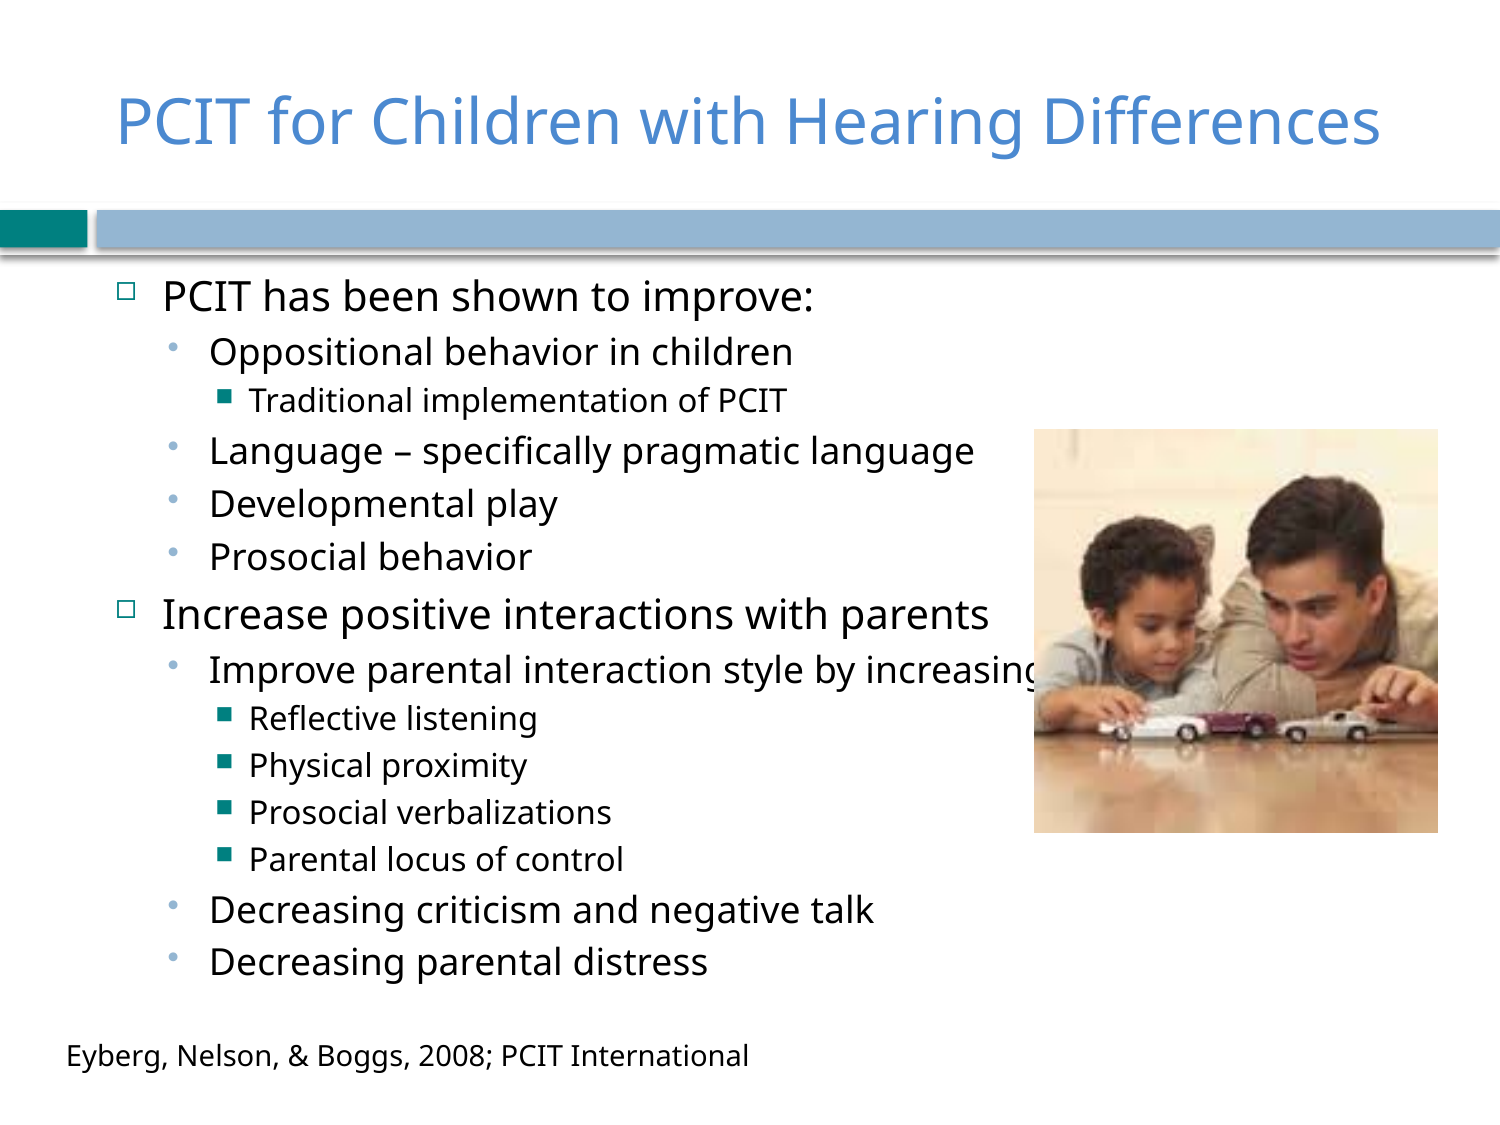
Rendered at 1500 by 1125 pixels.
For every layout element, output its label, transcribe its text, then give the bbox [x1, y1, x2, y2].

picture [1034, 429, 1439, 834]
list PCIT has been shown to improve: Oppositional behavior in children Traditional implementation of PCIT Language – specifically pragmatic language Developmental play Prosocial behavior Increase positive interactions with parents Improve parental interaction style by increasing: Reflective listening Physical proximity Prosocial verbalizations Parental locus of control Decreasing criticism and negative talk Decreasing parental distress [100, 262, 1438, 1000]
title PCIT for Children with Hearing Differences [100, 37, 1438, 200]
text_box Eyberg, Nelson, & Boggs, 2008; PCIT International [51, 1030, 773, 1080]
